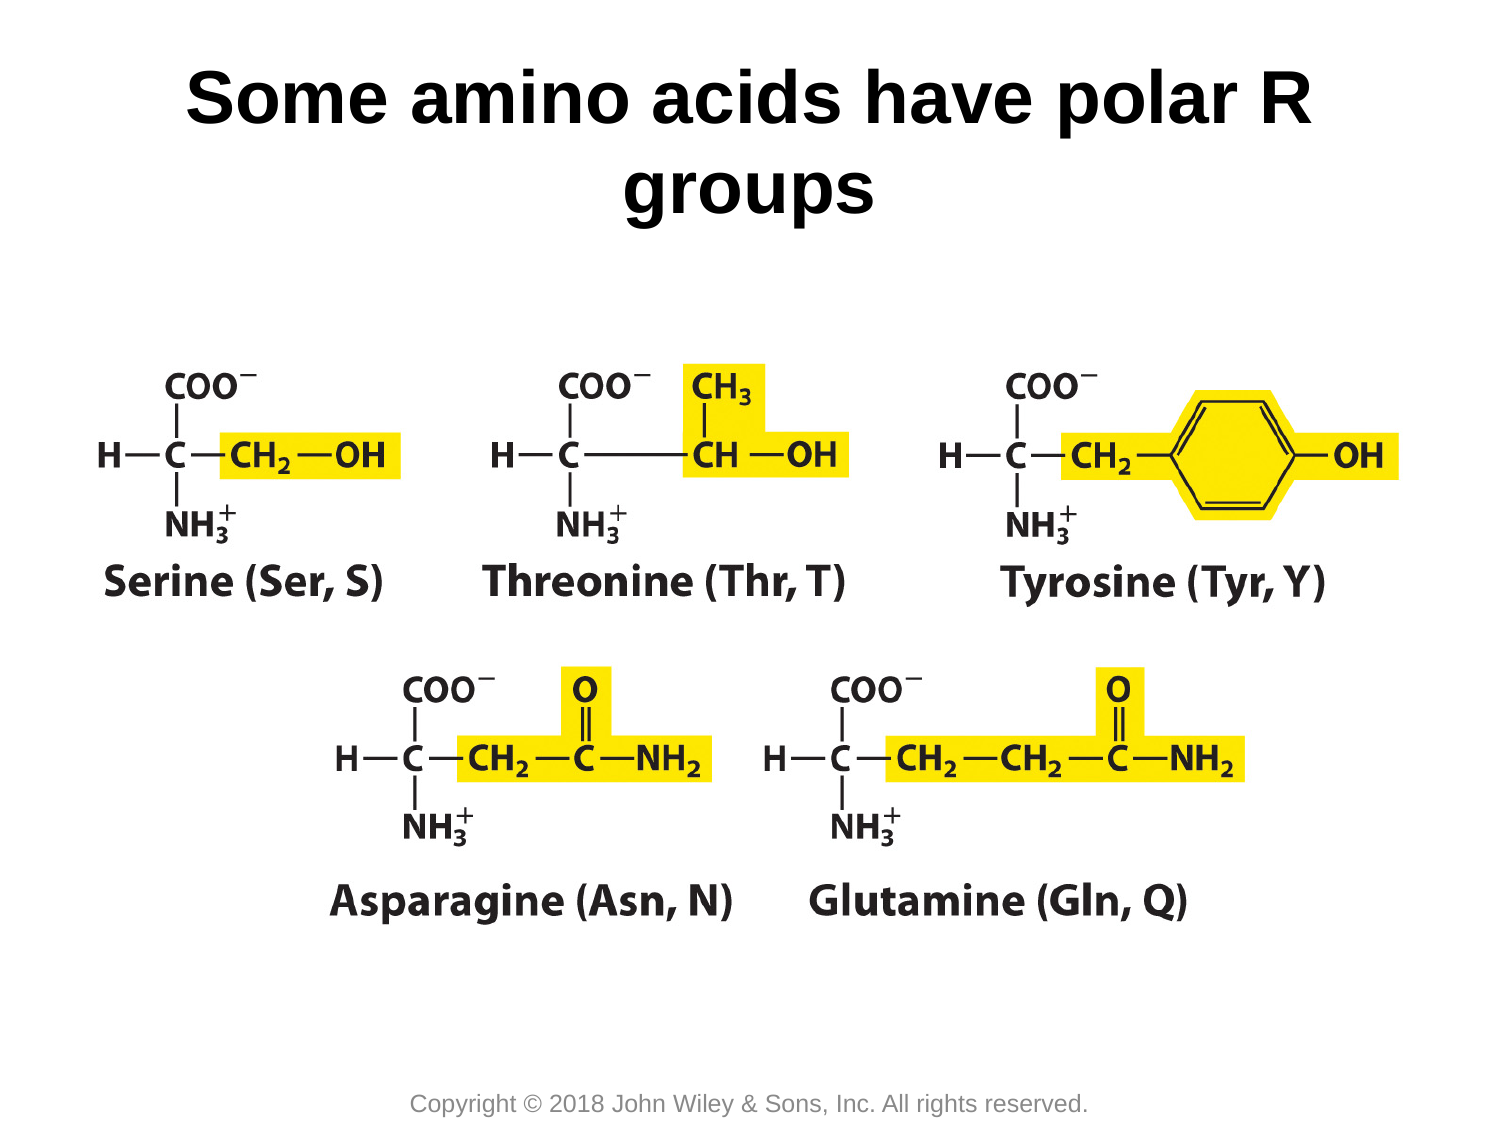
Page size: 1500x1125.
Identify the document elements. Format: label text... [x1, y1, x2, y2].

title Some amino acids have polar R groups [75, 45, 1425, 233]
footer Copyright © 2018 John Wiley & Sons, Inc. All rights reserved. [307, 1065, 1193, 1125]
picture [90, 352, 1410, 939]
